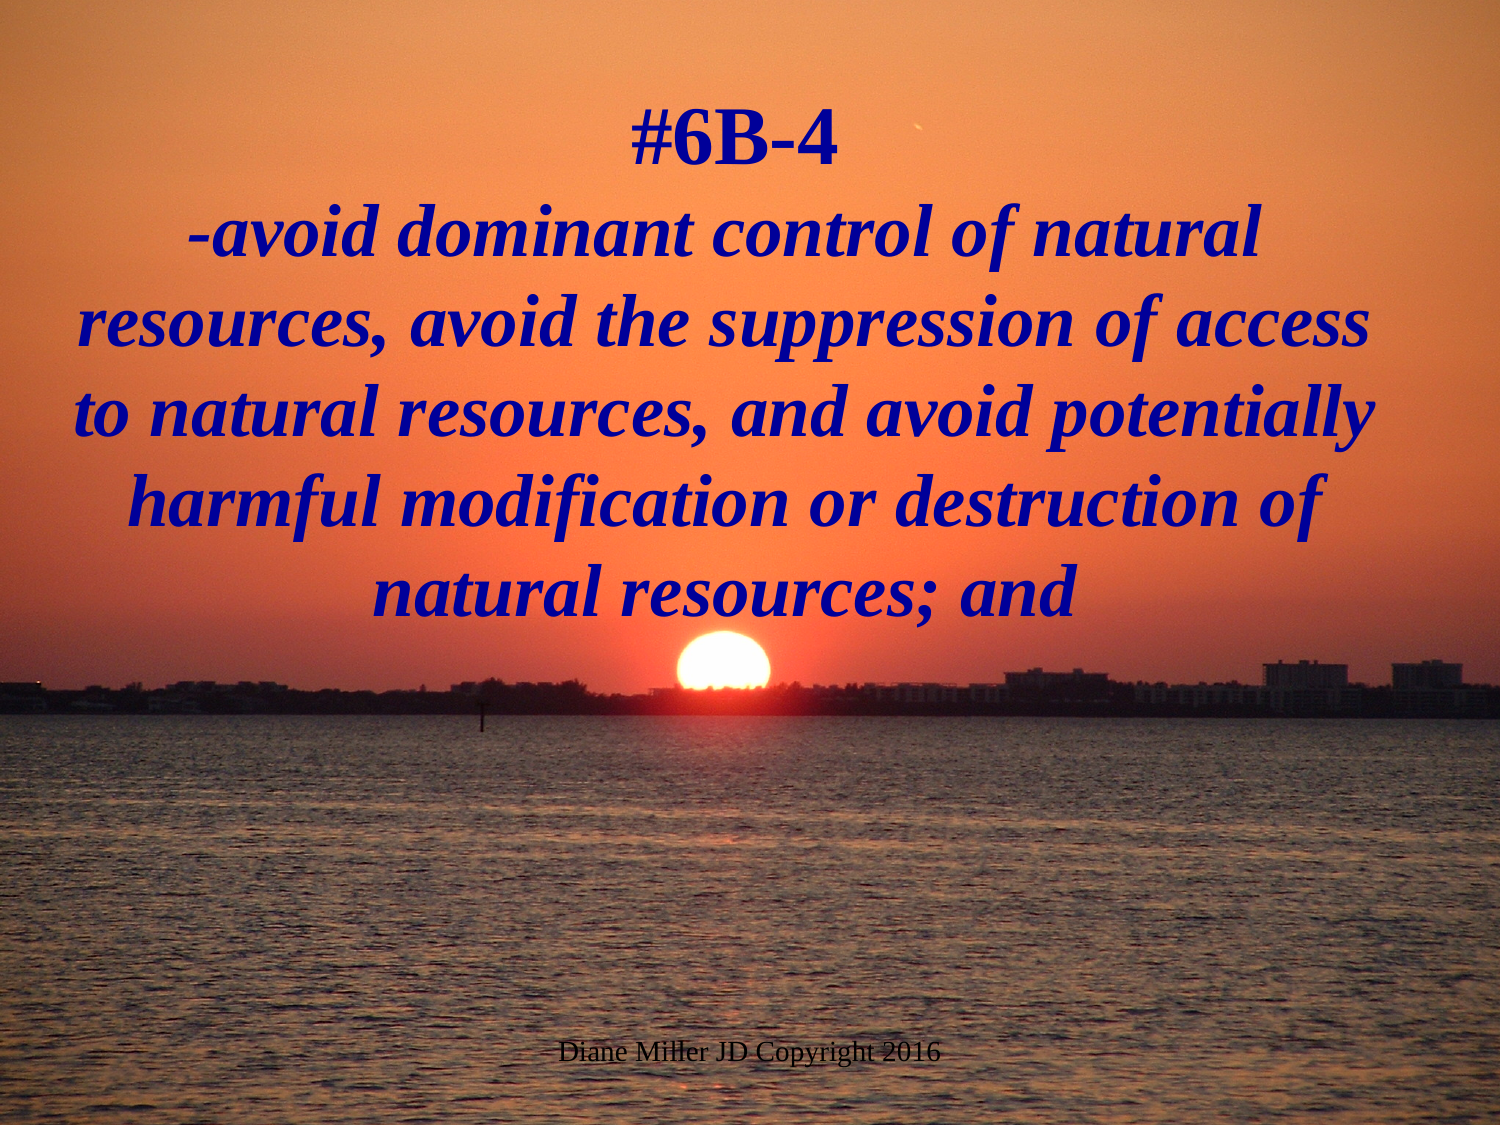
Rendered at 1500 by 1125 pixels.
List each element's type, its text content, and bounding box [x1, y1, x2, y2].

title #6B-4 -avoid dominant control of natural resources, avoid the suppression of access to natural resources, and avoid potentially harmful modification or destruction of natural resources; and [50, 125, 1400, 588]
picture [0, 0, 1500, 1125]
list [112, 800, 1388, 925]
footer Diane Miller JD Copyright 2016 [512, 1025, 988, 1100]
